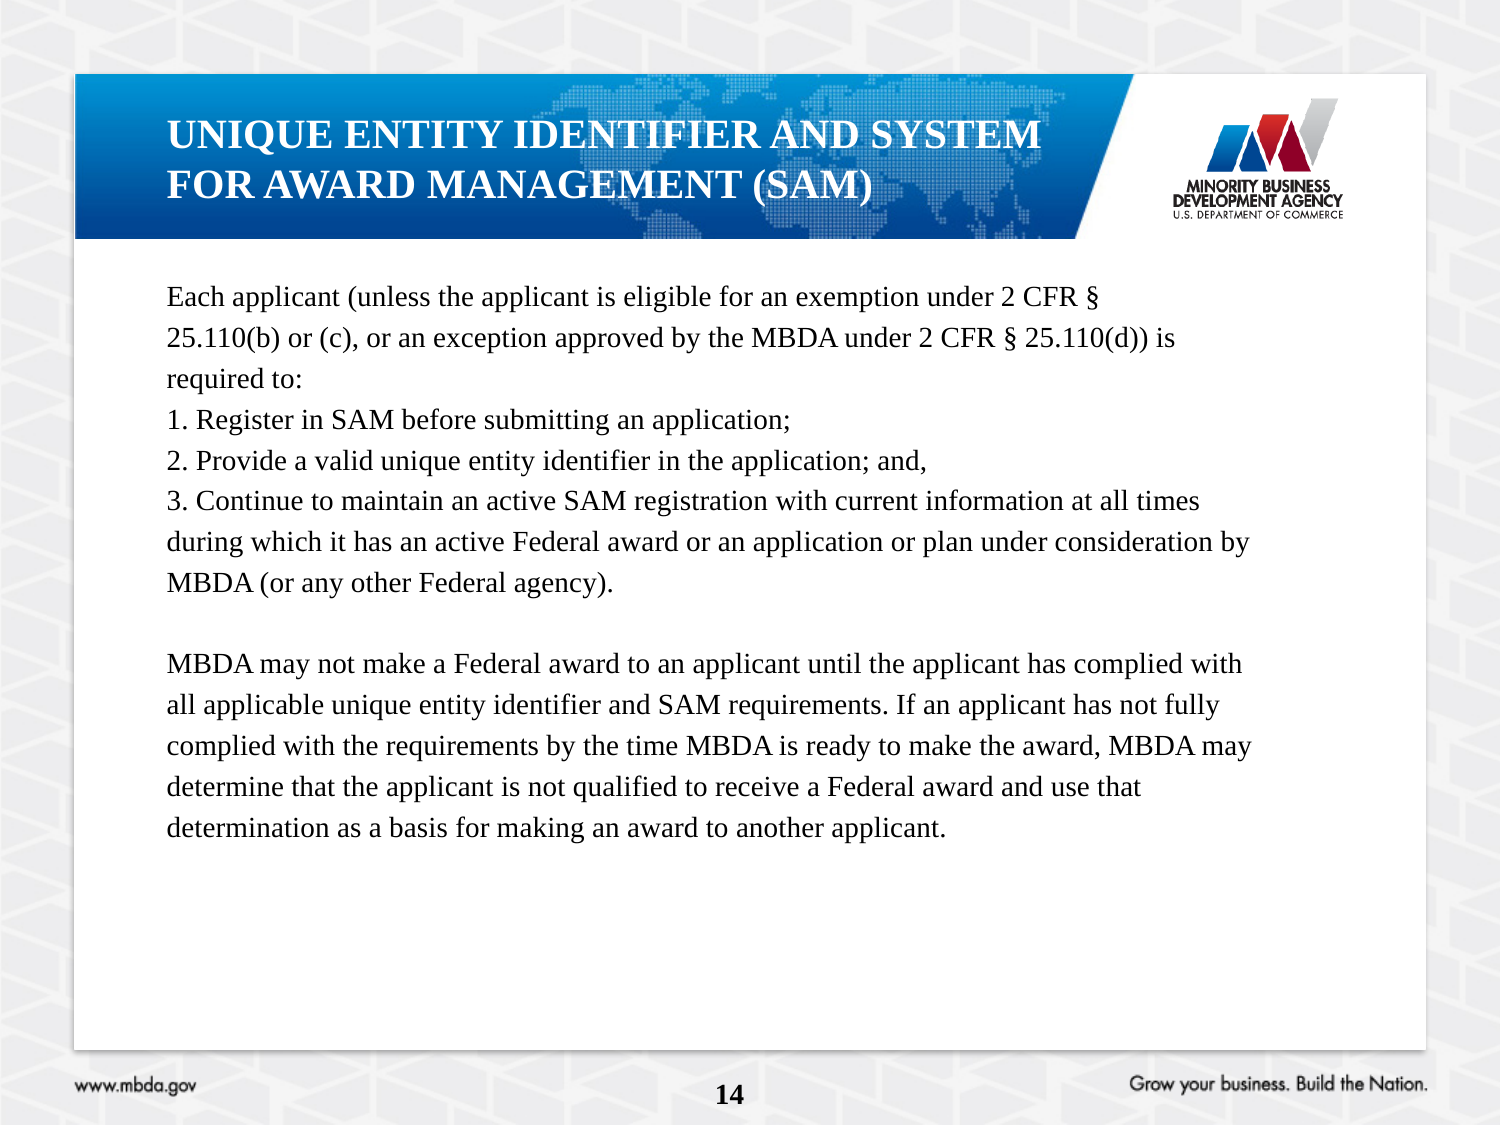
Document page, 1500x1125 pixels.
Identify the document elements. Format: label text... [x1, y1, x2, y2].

title Unique Entity Identifier and System for Award Management (SAM) [151, 74, 1425, 239]
text_box 14 [700, 1068, 760, 1118]
list Each applicant (unless the applicant is eligible for an exemption under 2 CFR § 25.110(b) or (c), or an exception approved by the MBDA under 2 CFR § 25.110(d)) is required to: 1. Register in SAM before submitting an application; 2. Provide a valid unique entity identifier in the application; and, 3. Continue to maintain an active SAM registration with current information at all times during which it has an active Federal award or an application or plan under consideration by MBDA (or any other Federal agency). MBDA may not make a Federal award to an applicant until the applicant has complied with all applicable unique entity identifier and SAM requirements. If an applicant has not fully complied with the requirements by the time MBDA is ready to make the award, MBDA may determine that the applicant is not qualified to receive a Federal award and use that determination as a basis for making an award to another applicant. [151, 270, 1363, 1047]
picture [0, 0, 1500, 1125]
